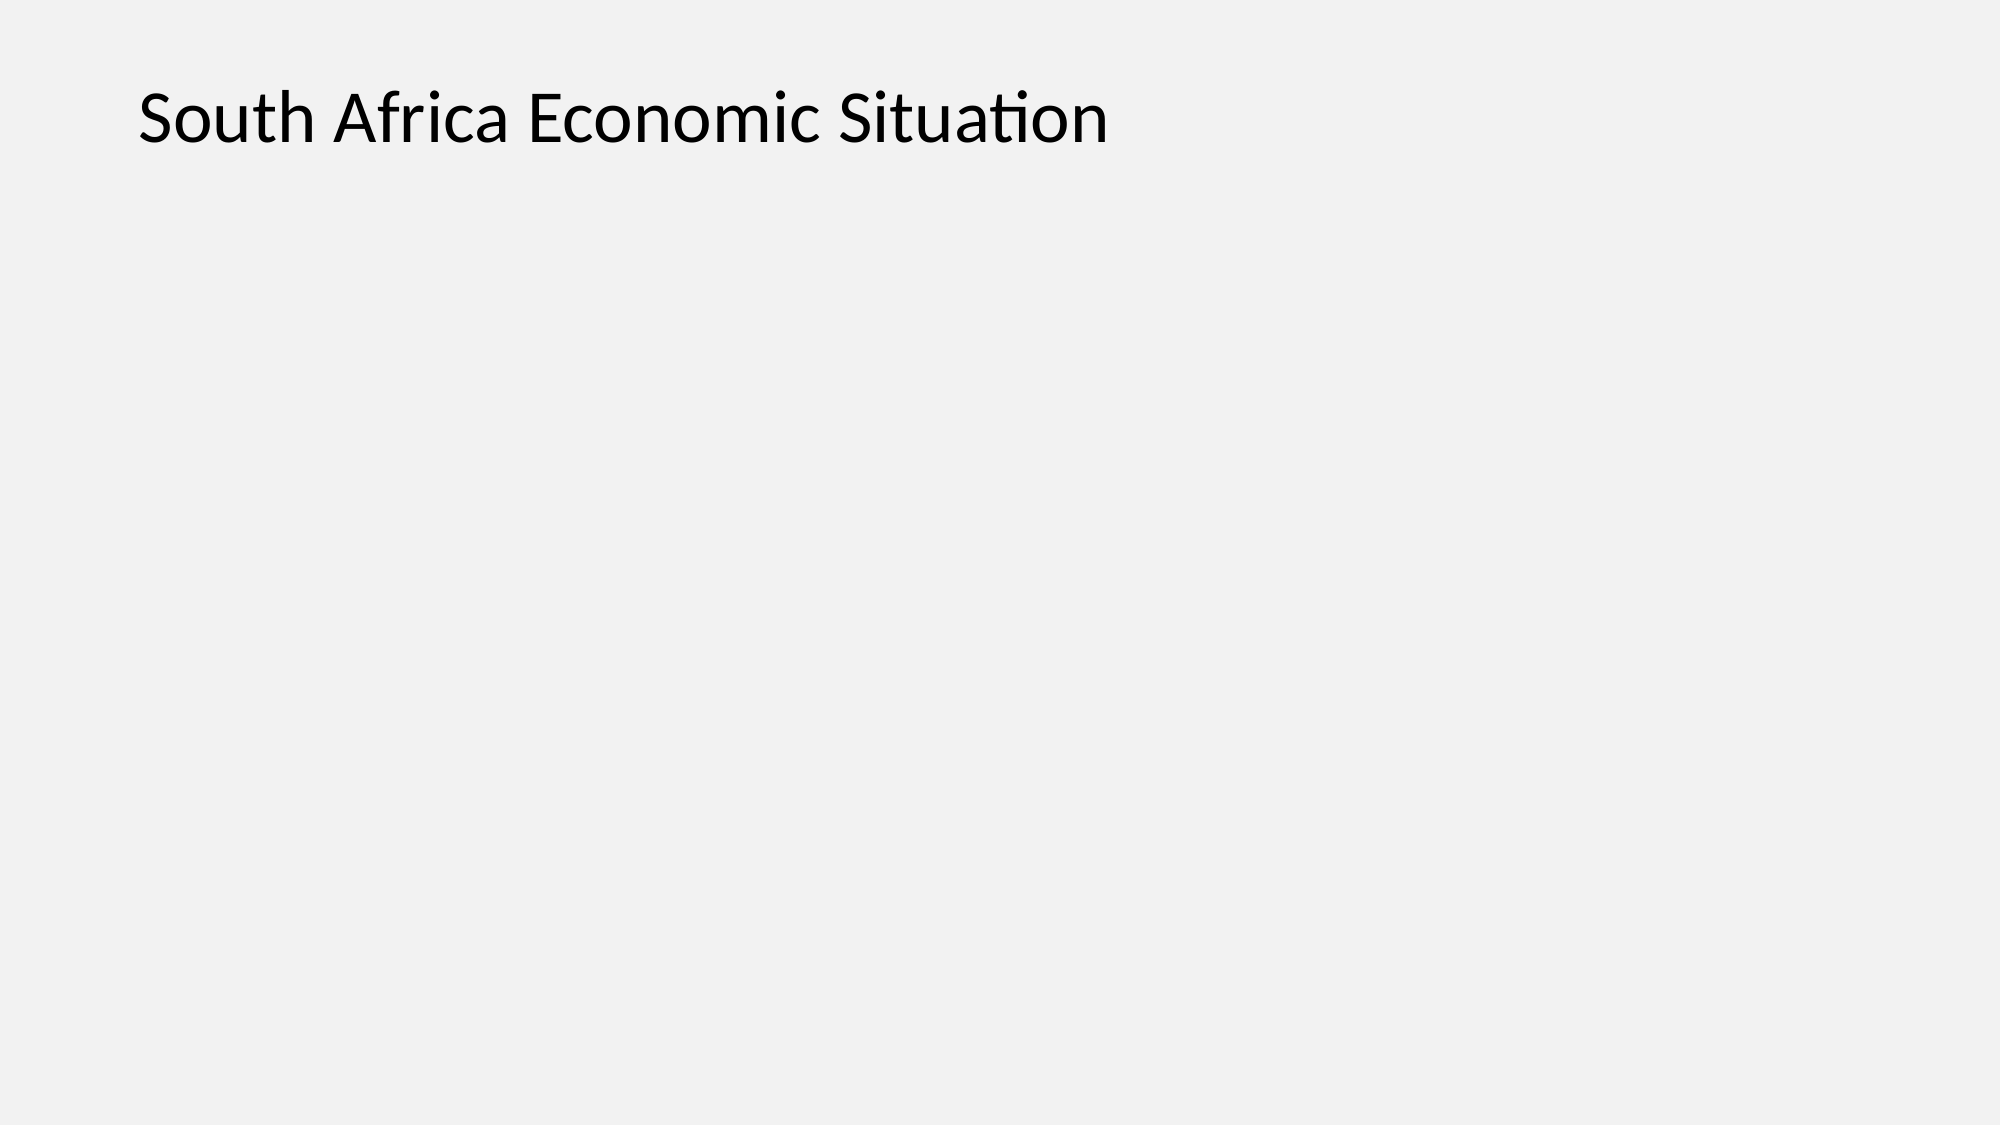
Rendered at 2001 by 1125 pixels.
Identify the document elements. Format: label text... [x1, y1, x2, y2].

text_box South Africa Economic Situation [123, 59, 1396, 165]
